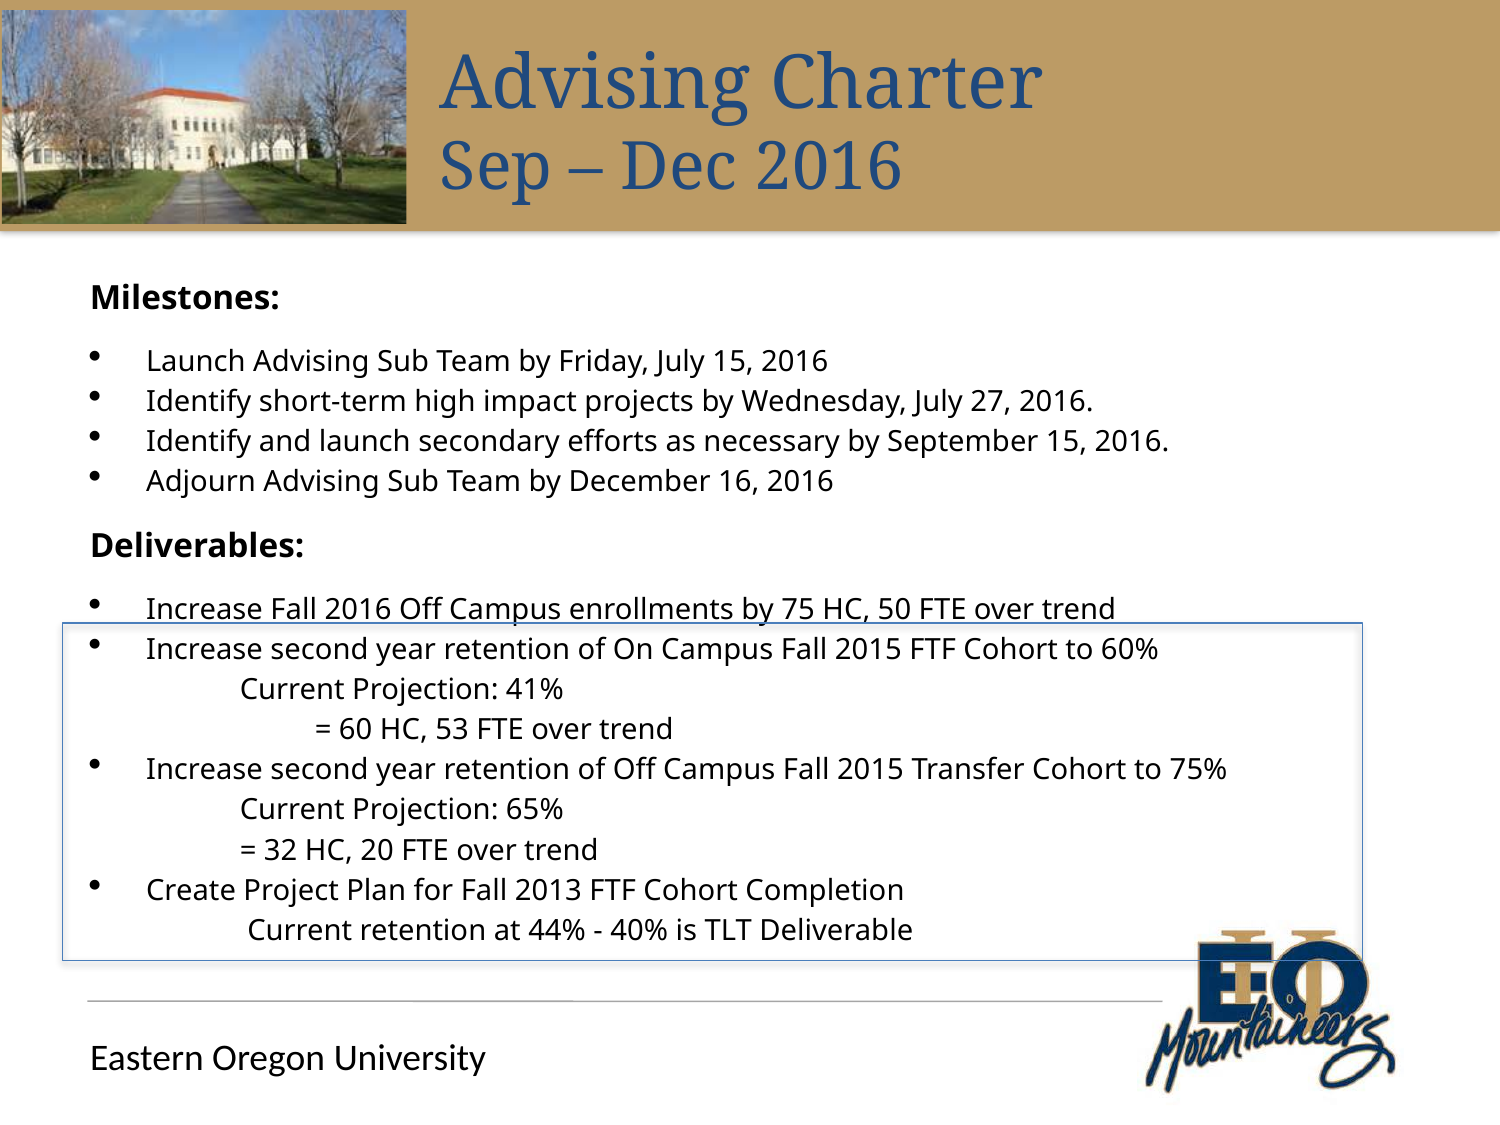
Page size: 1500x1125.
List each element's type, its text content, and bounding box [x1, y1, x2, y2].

text_box [62, 622, 1363, 961]
picture [1137, 954, 1404, 1119]
text_box Milestones: Launch Advising Sub Team by Friday, July 15, 2016 Identify short-term high impact projects by Wednesday, July 27, 2016. Identify and launch secondary efforts as necessary by September 15, 2016. Adjourn Advising Sub Team by December 16, 2016 Deliverables: Increase Fall 2016 Off Campus enrollments by 75 HC, 50 FTE over trend Increase second year retention of On Campus Fall 2015 FTF Cohort to 60% Current Projection: 41% = 60 HC, 53 FTE over trend Increase second year retention of Off Campus Fall 2015 Transfer Cohort to 75% Current Projection: 65% = 32 HC, 20 FTE over trend Create Project Plan for Fall 2013 FTF Cohort Completion Current retention at 44% - 40% is TLT Deliverable [75, 262, 1475, 954]
text_box Advising Charter Sep – Dec 2016 [425, 26, 1500, 211]
picture [1, 10, 407, 224]
